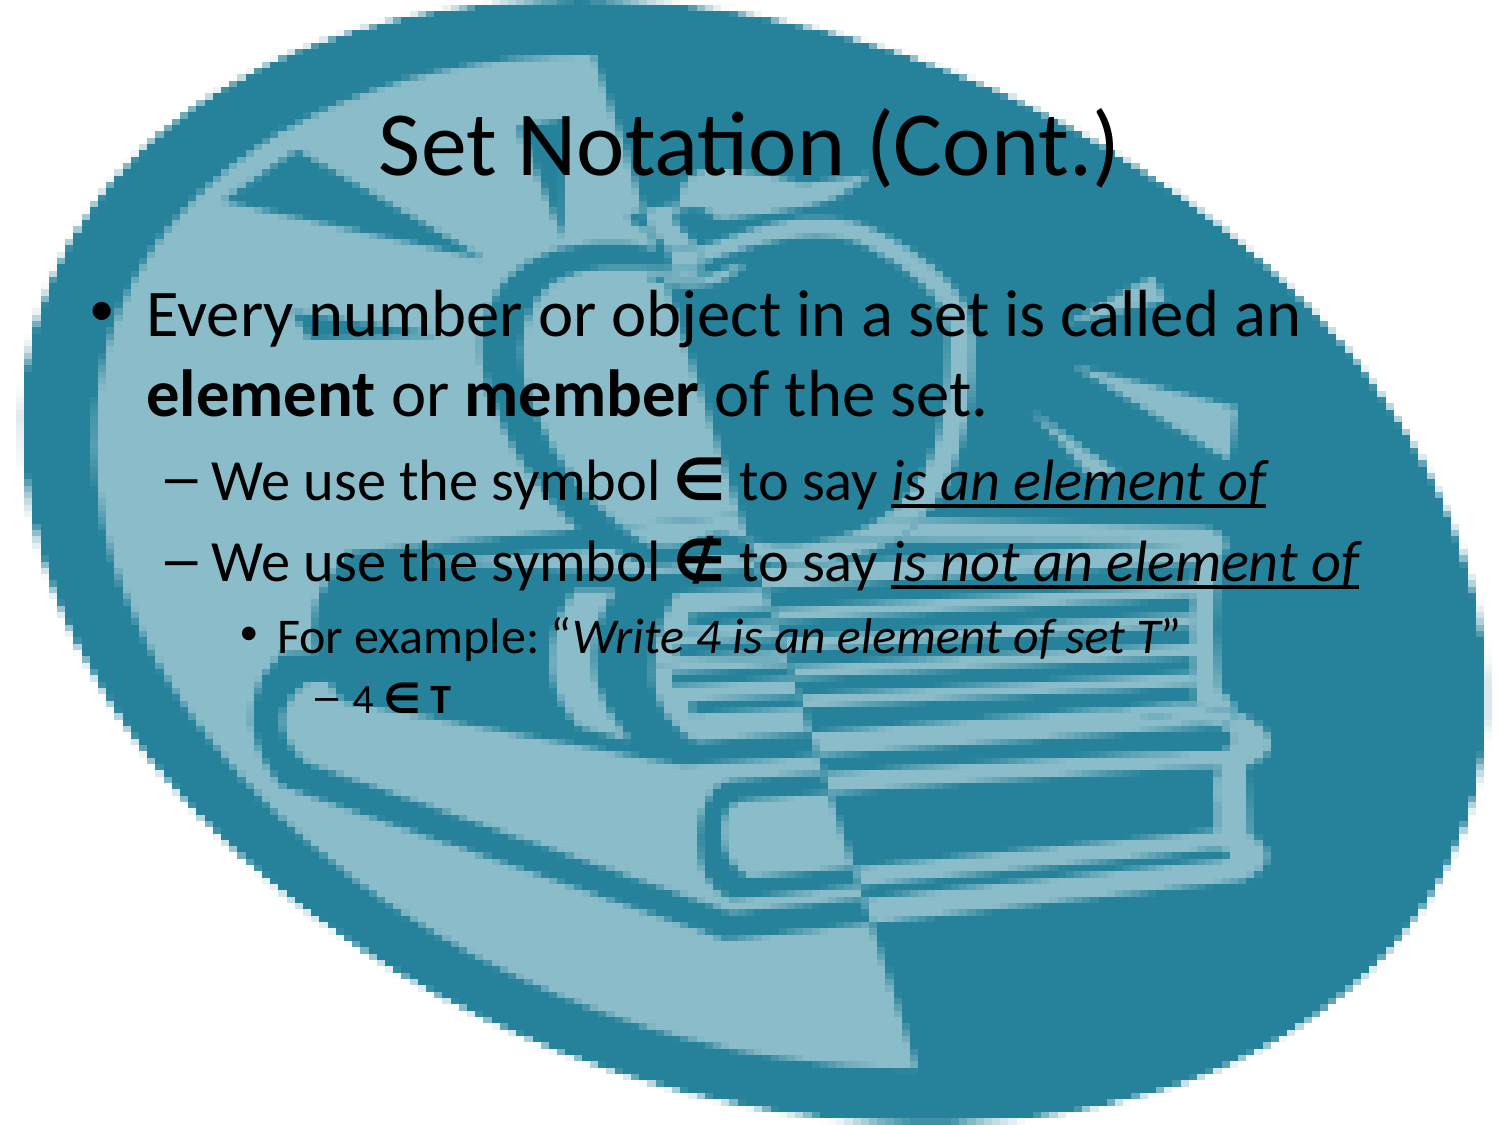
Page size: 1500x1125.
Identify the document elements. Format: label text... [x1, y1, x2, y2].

list Every number or object in a set is called an element or member of the set. We use the symbol ∈ to say is an element of We use the symbol ∉ to say is not an element of For example: “Write 4 is an element of set T” 4 ∈ T [75, 262, 1425, 1005]
title Set Notation (Cont.) [75, 45, 1425, 233]
